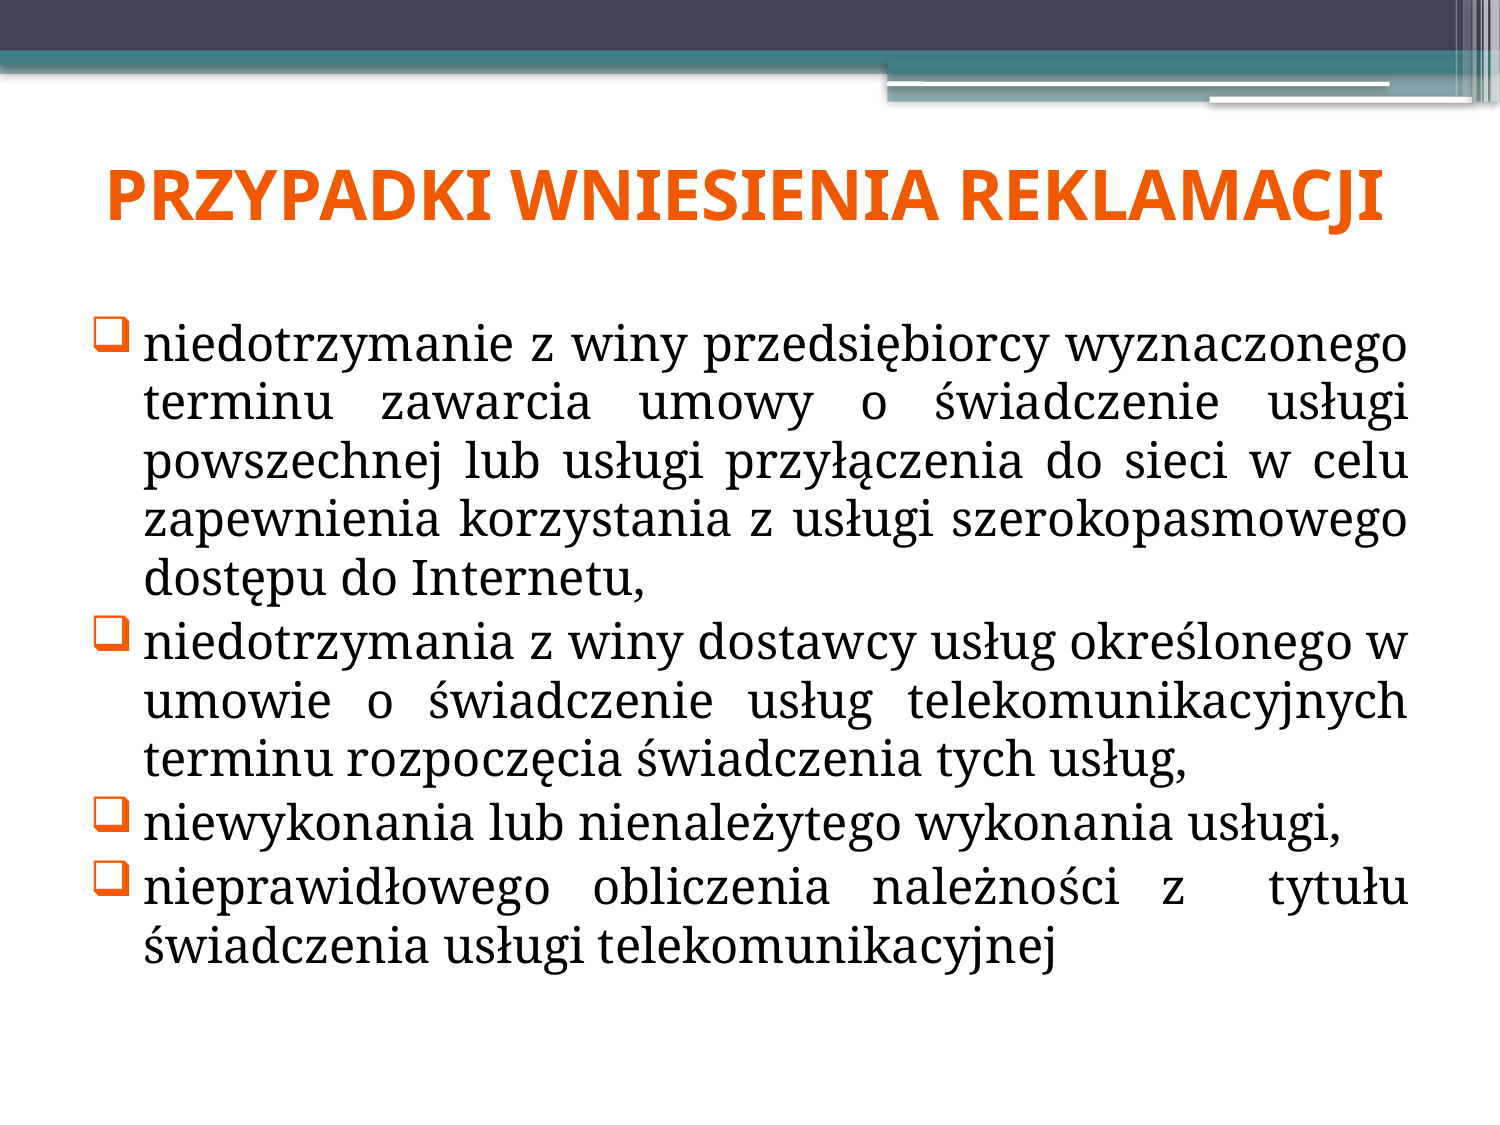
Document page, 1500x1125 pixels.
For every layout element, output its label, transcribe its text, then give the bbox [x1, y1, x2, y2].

title Przypadki wniesienia reklamacji [70, 105, 1421, 281]
list niedotrzymanie z winy przedsiębiorcy wyznaczonego terminu zawarcia umowy o świadczenie usługi powszechnej lub usługi przyłączenia do sieci w celu zapewnienia korzystania z usługi szerokopasmowego dostępu do Internetu, niedotrzymania z winy dostawcy usług określonego w umowie o świadczenie usług telekomunikacyjnych terminu rozpoczęcia świadczenia tych usług, niewykonania lub nienależytego wykonania usługi, nieprawidłowego obliczenia należności z tytułu świadczenia usługi telekomunikacyjnej [75, 304, 1425, 1079]
